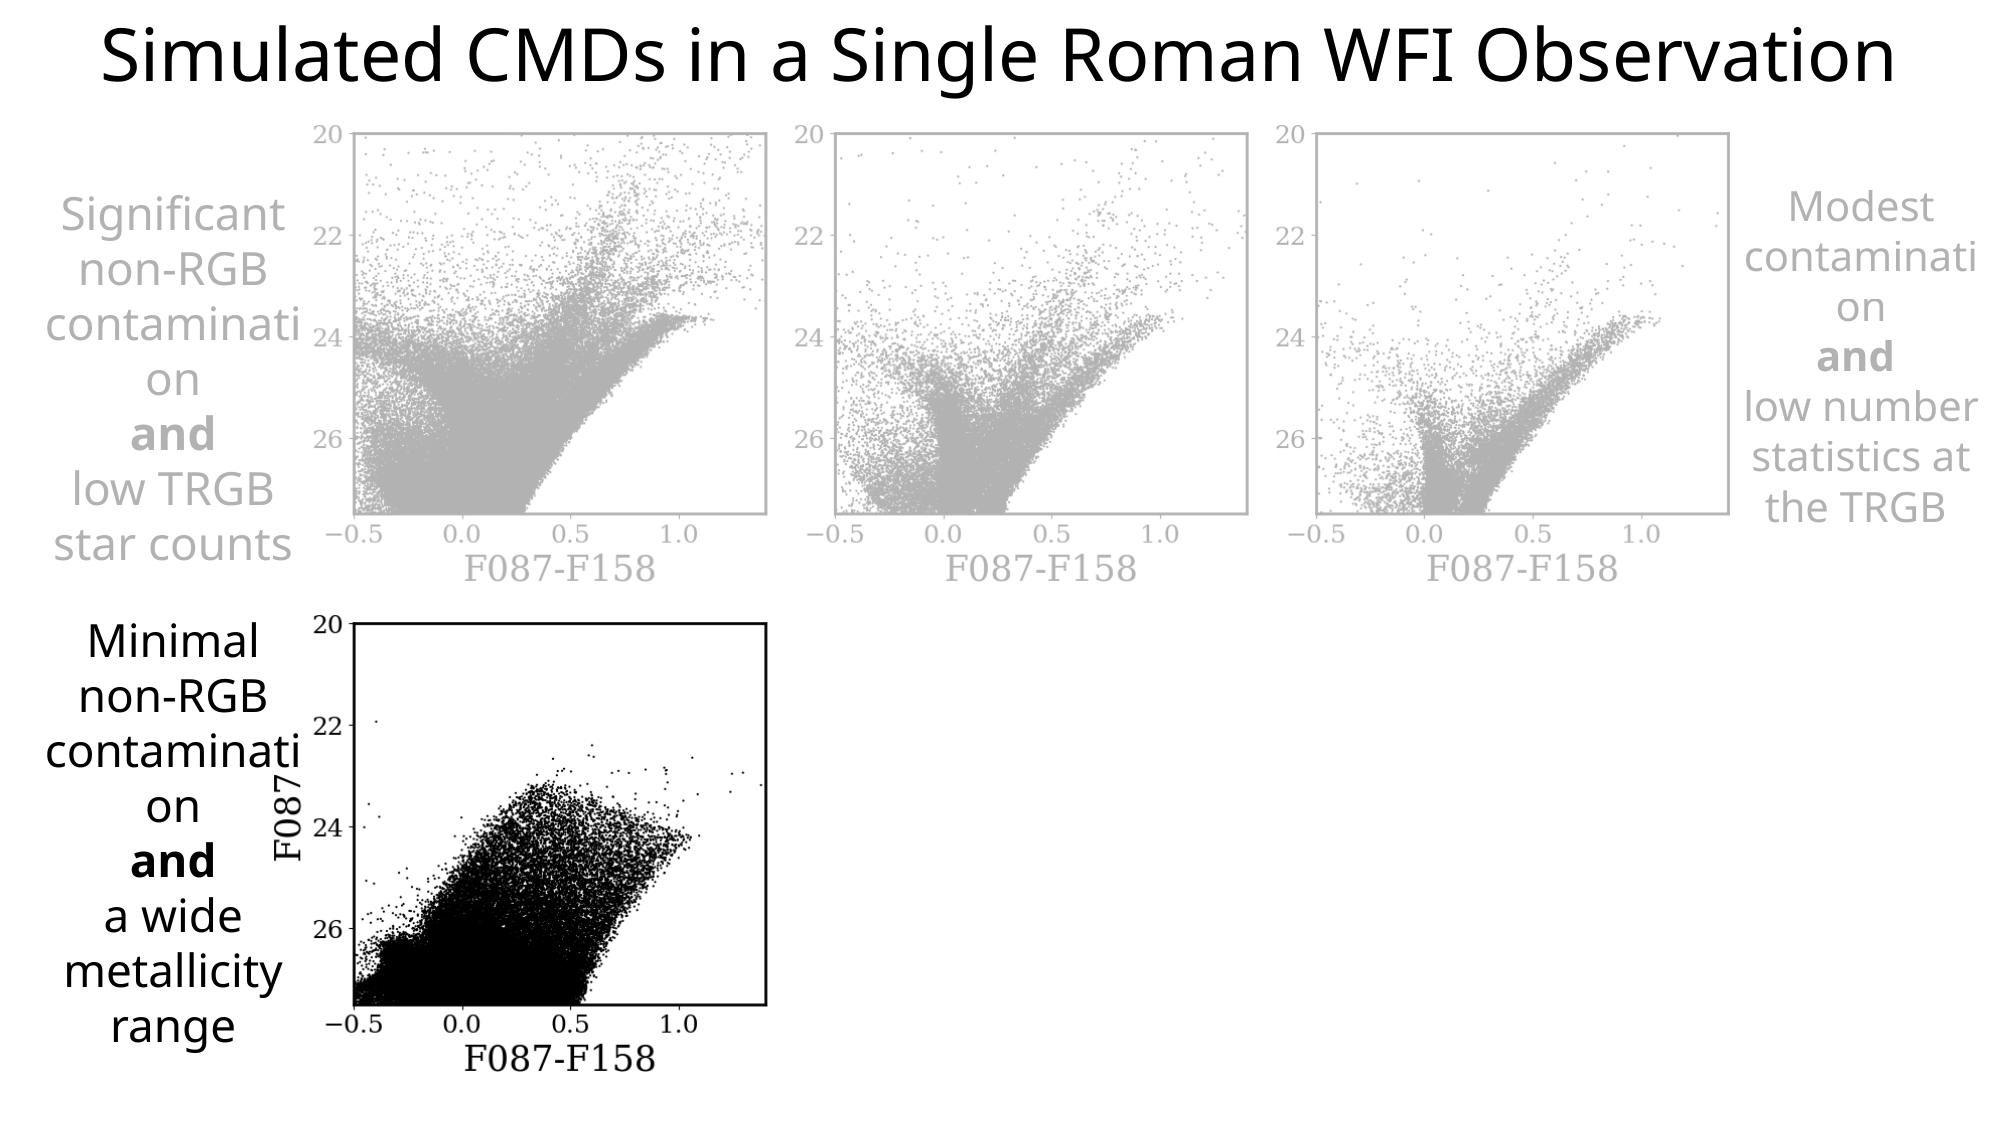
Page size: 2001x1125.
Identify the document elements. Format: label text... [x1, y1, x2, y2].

text_box Significant non-RGB contamination and low TRGB star counts [27, 177, 261, 578]
picture [261, 114, 1744, 1100]
text_box Minimal non-RGB contamination and a wide metallicity range [27, 604, 261, 1060]
text_box Simulated CMDs in a Single Roman WFI Observation [84, 0, 1916, 116]
text_box Modest contamination and low number statistics at the TRGB [1744, 172, 2000, 538]
